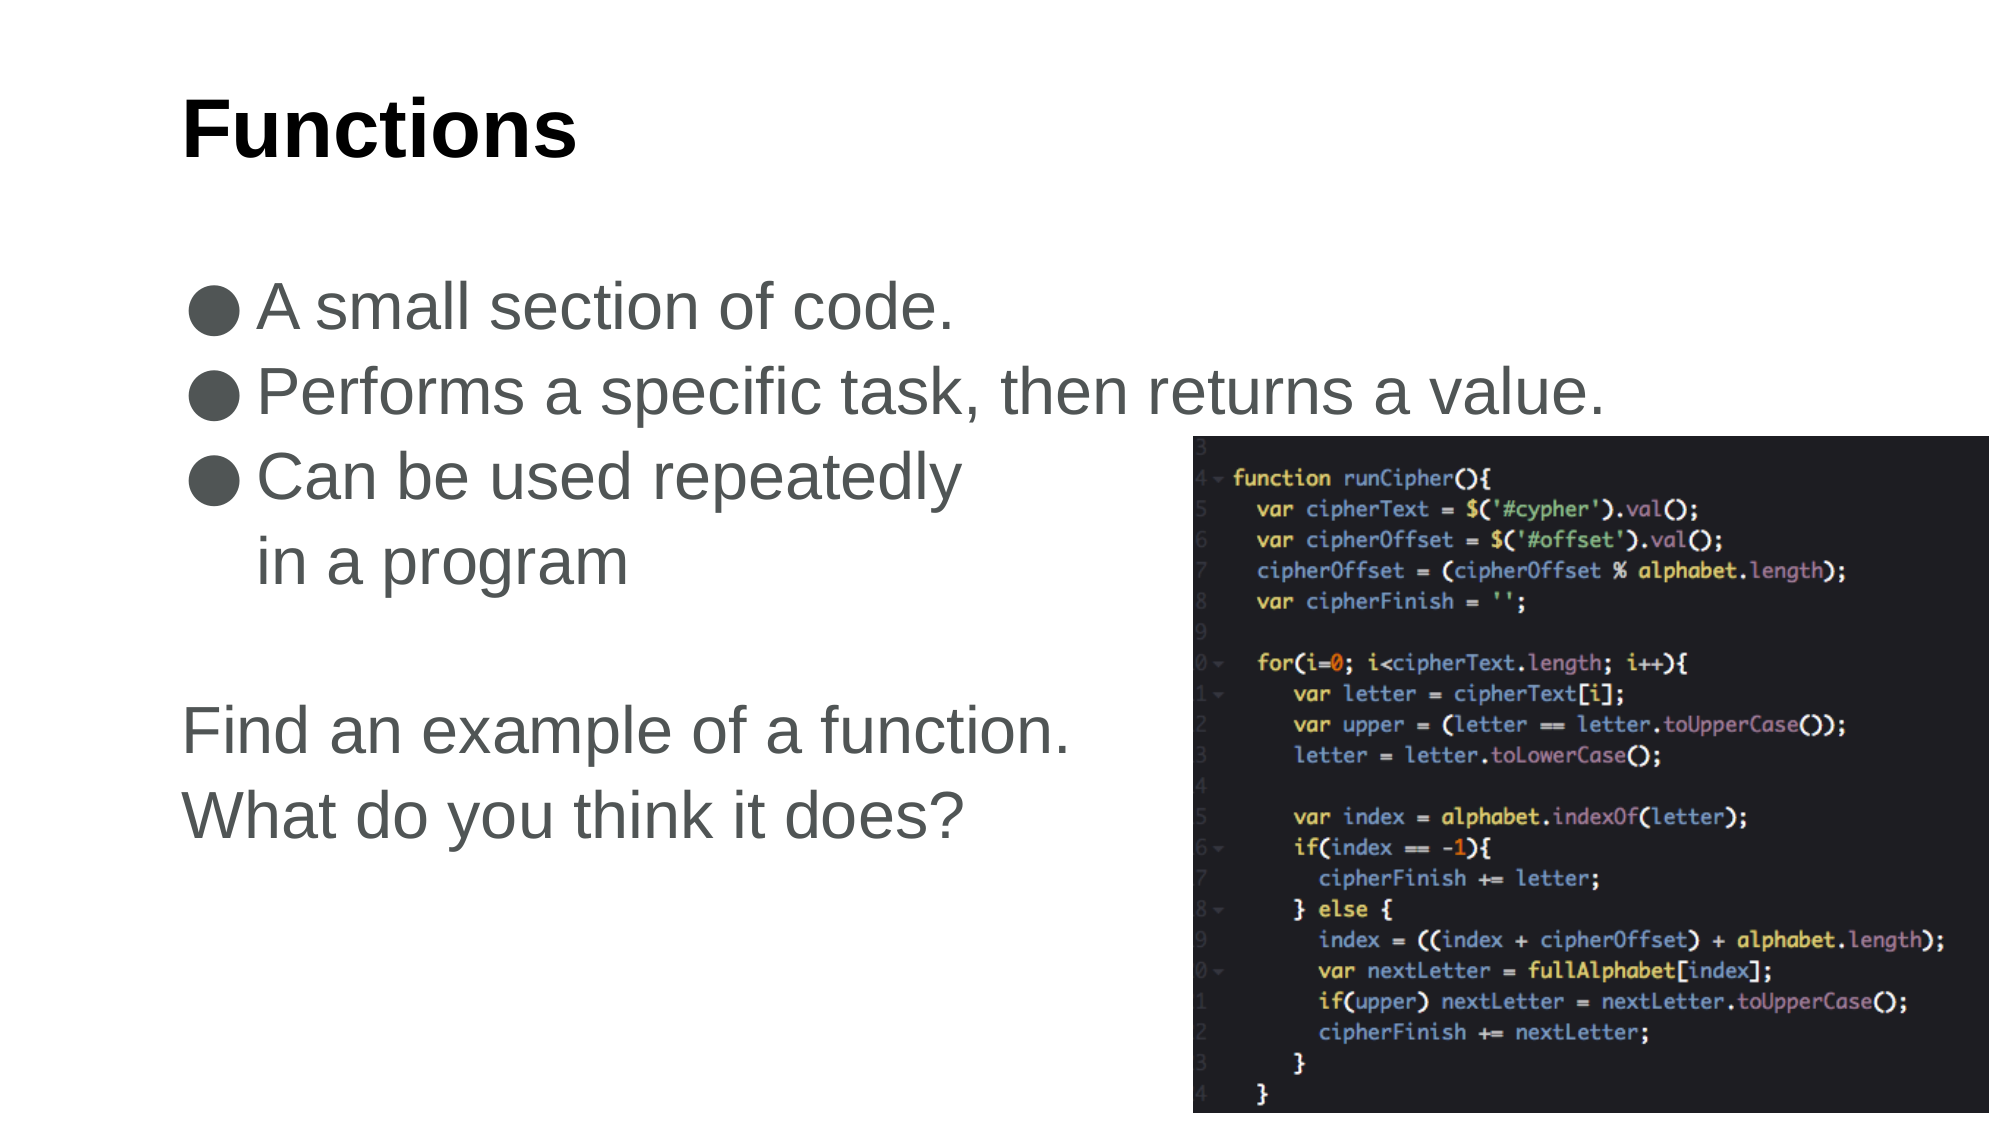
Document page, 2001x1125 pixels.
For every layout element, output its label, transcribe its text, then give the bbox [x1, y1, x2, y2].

text_box Functions A small section of code. Performs a specific task, then returns a value. Can be used repeatedly in a program Find an example of a function. What do you think it does? [166, 60, 1918, 884]
picture [1193, 436, 1989, 1113]
